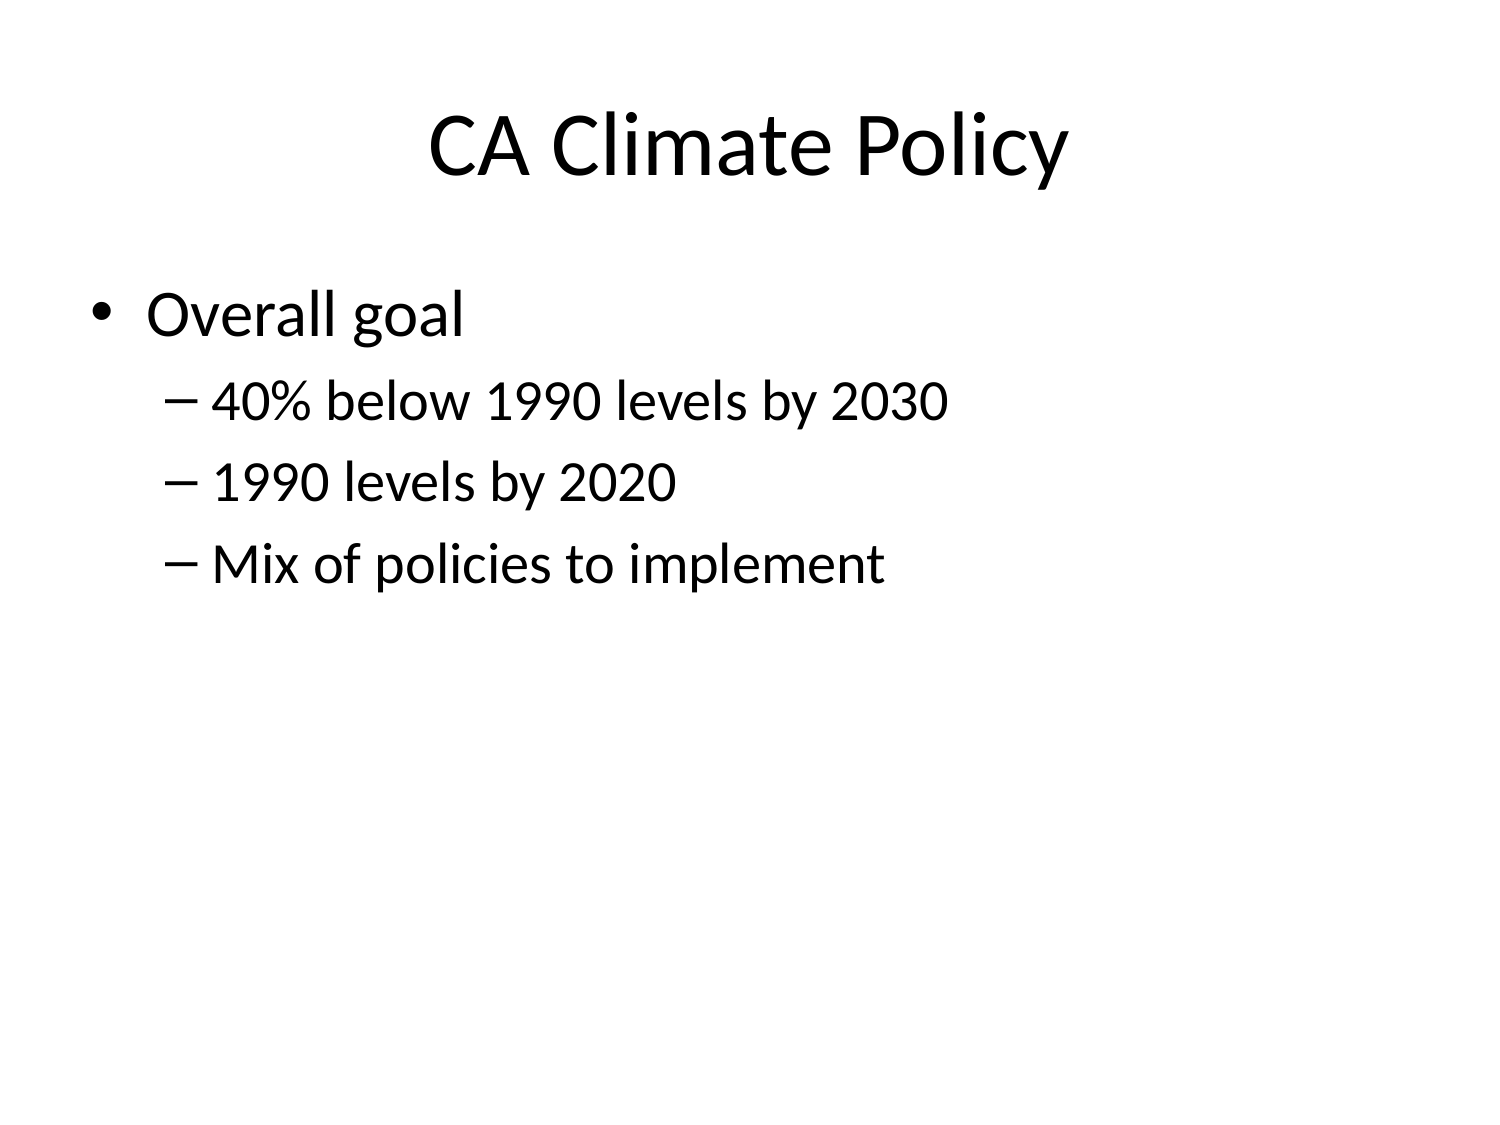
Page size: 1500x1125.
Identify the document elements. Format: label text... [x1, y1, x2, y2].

list Overall goal 40% below 1990 levels by 2030 1990 levels by 2020 Mix of policies to implement [75, 262, 1425, 1005]
title CA Climate Policy [75, 45, 1425, 233]
